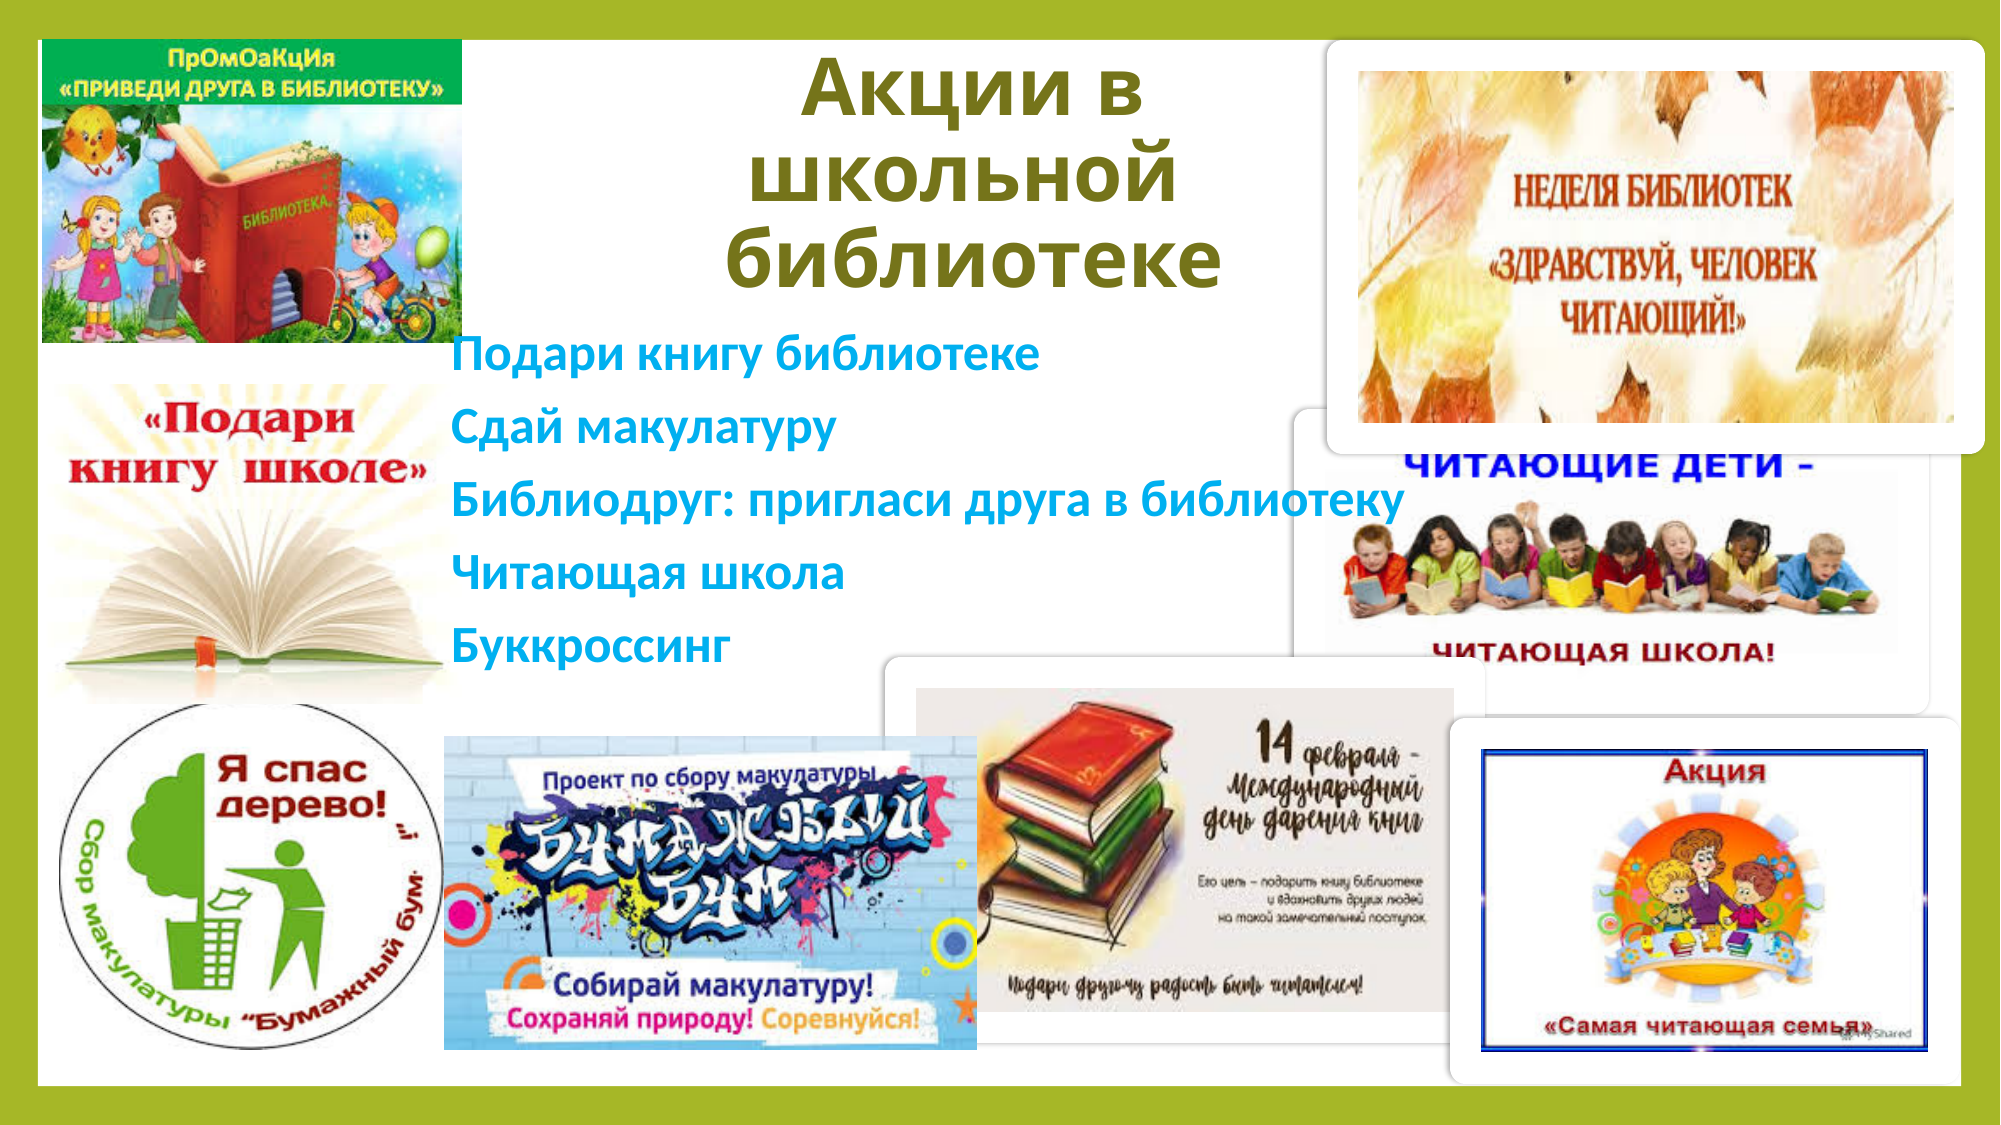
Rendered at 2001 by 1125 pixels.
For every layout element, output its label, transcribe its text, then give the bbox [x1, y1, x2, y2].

picture [1324, 439, 1899, 683]
title Акции в школьной библиотеке [589, 39, 1329, 313]
picture [42, 384, 1455, 1050]
picture [42, 39, 462, 343]
list Подари книгу библиотеке Сдай макулатуру Библиодруг: пригласи друга в библиотеку Читающая школа Буккроссинг [428, 317, 1438, 698]
picture [1480, 748, 1929, 1053]
picture [1357, 70, 1954, 424]
